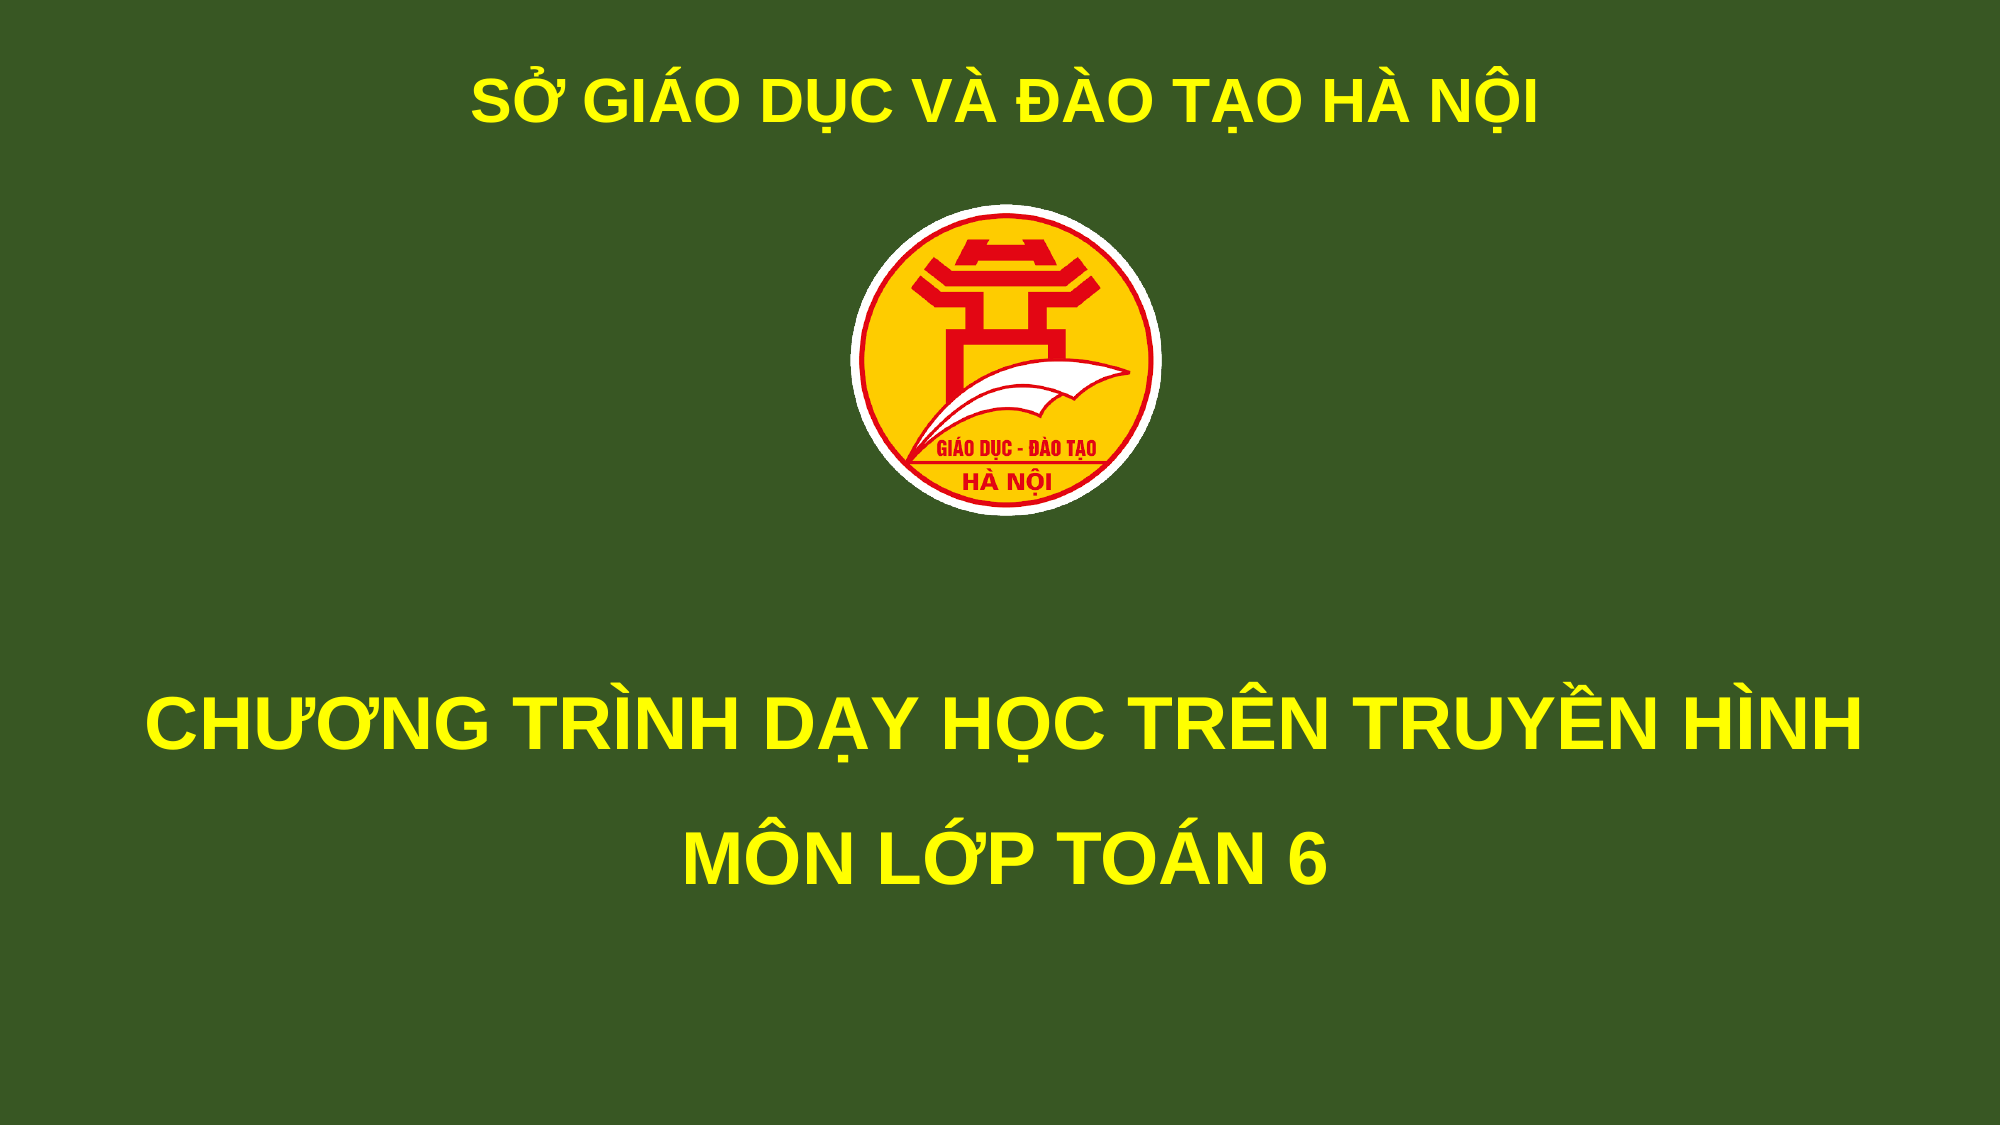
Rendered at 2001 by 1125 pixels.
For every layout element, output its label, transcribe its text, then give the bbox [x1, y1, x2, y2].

picture [850, 204, 1162, 516]
text_box SỞ GIÁO DỤC VÀ ĐÀO TẠO HÀ NỘI [455, 52, 1556, 143]
text_box CHƯƠNG TRÌNH DẠY HỌC TRÊN TRUYỀN HÌNH MÔN LỚP TOÁN 6 [130, 622, 1882, 907]
